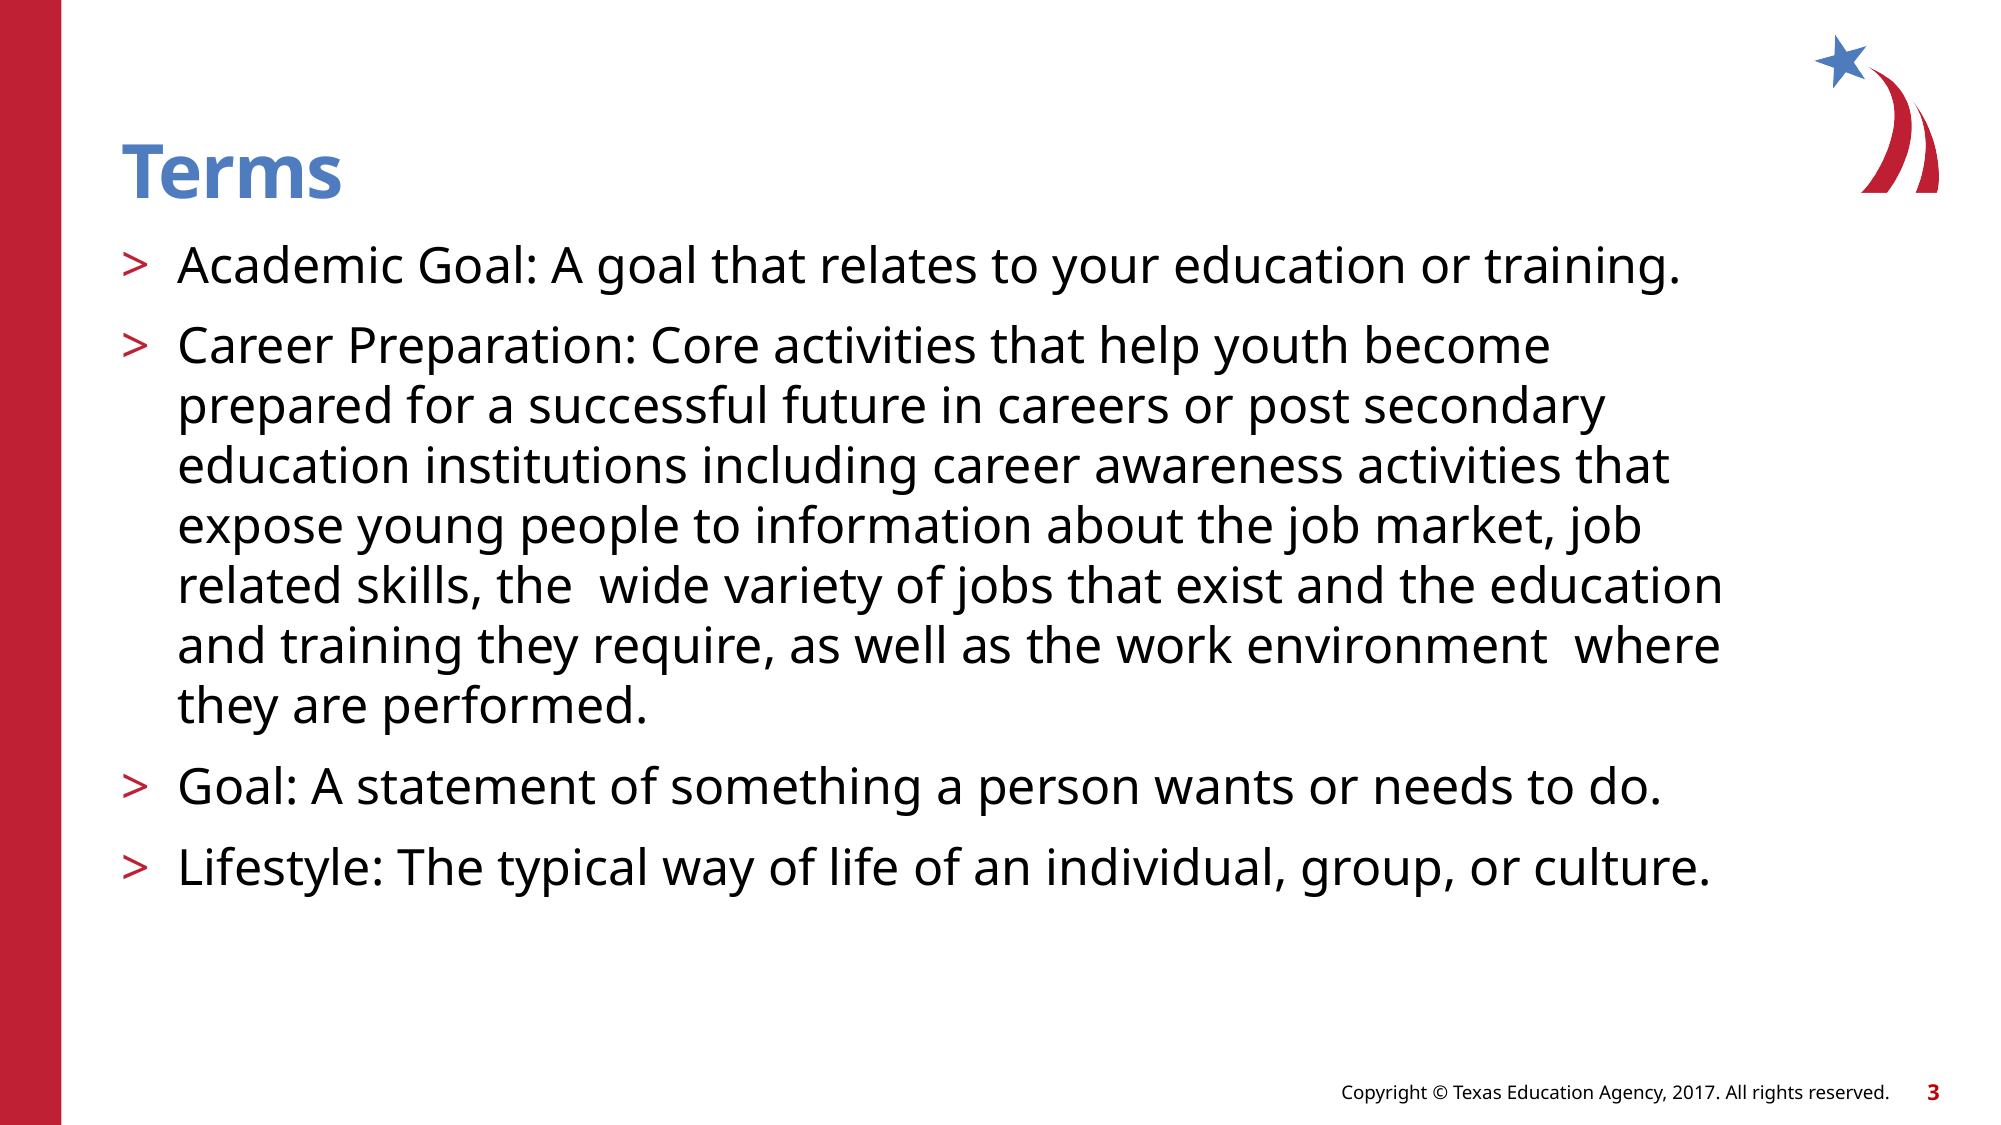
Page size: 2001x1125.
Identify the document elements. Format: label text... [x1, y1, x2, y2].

text_box Terms [121, 71, 1772, 216]
picture [1814, 34, 1939, 193]
list Academic Goal: A goal that relates to your education or training. Career Preparation: Core activities that help youth become prepared for a successful future in careers or post secondary education institutions including career awareness activities that expose young people to information about the job market, job related skills, the wide variety of jobs that exist and the education and training they require, as well as the work environment where they are performed. Goal: A statement of something a person wants or needs to do. Lifestyle: The typical way of life of an individual, group, or culture. [121, 233, 1772, 1010]
